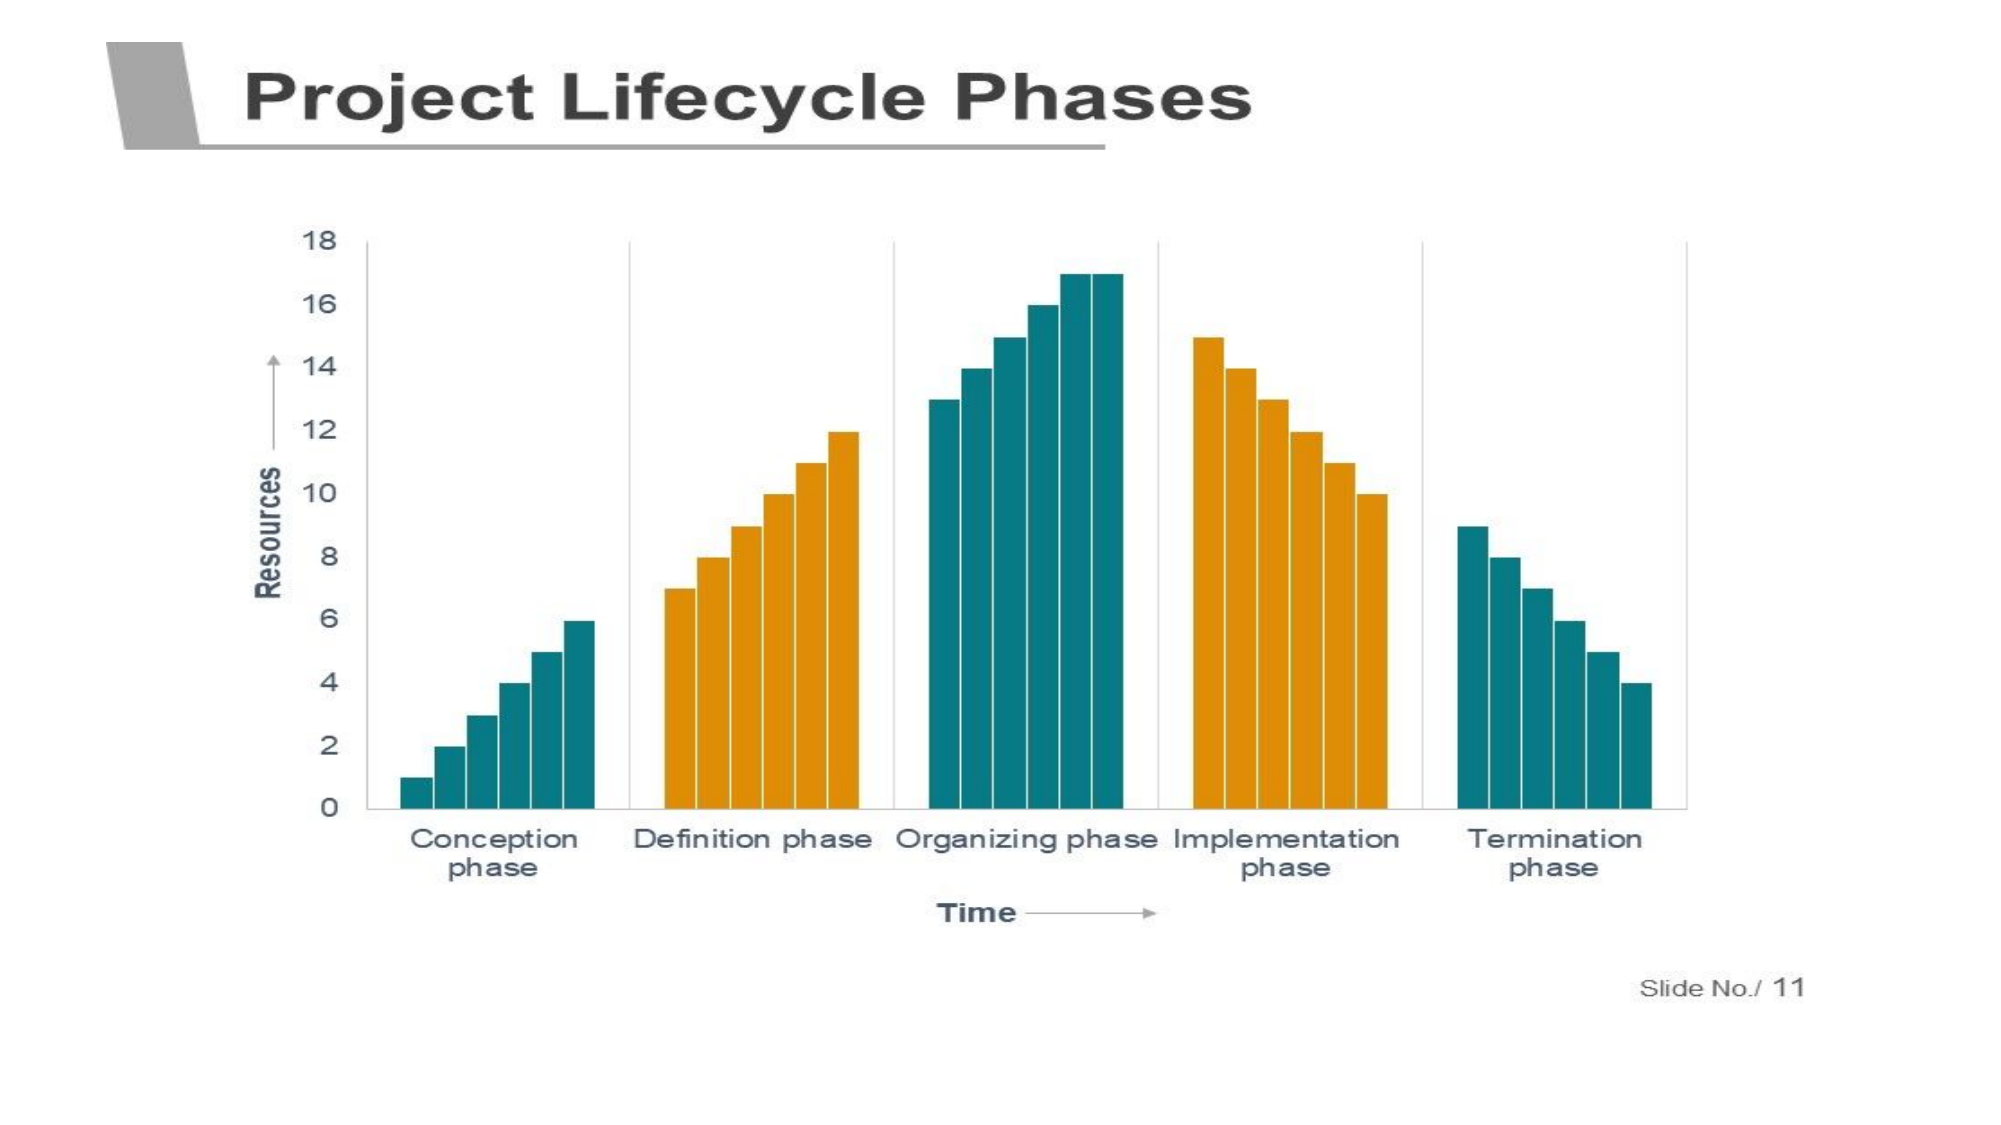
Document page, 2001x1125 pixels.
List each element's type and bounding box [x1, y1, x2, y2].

list [106, 42, 1832, 1014]
